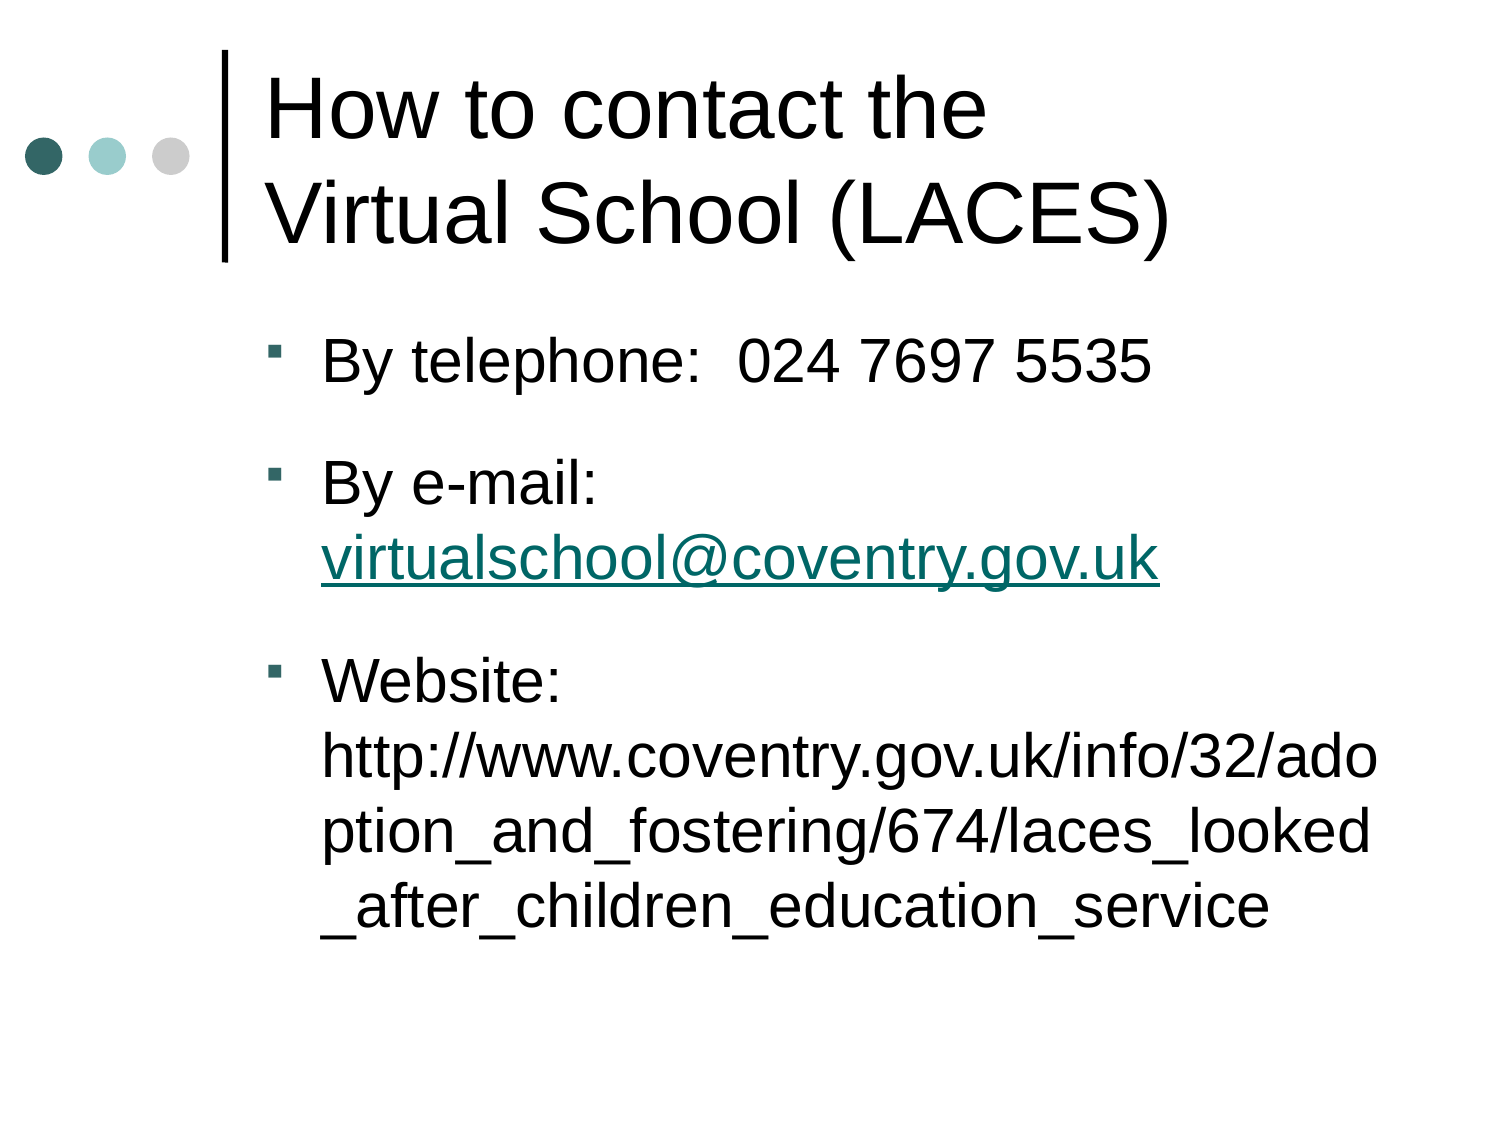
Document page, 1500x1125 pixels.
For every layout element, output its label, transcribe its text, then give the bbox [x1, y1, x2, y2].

title How to contact the Virtual School (LACES) [249, 31, 1400, 282]
list By telephone: 024 7697 5535 By e-mail: virtualschool@coventry.gov.uk Website: http://www.coventry.gov.uk/info/32/adoption_and_fostering/674/laces_looked_after_children_education_service [249, 312, 1400, 988]
